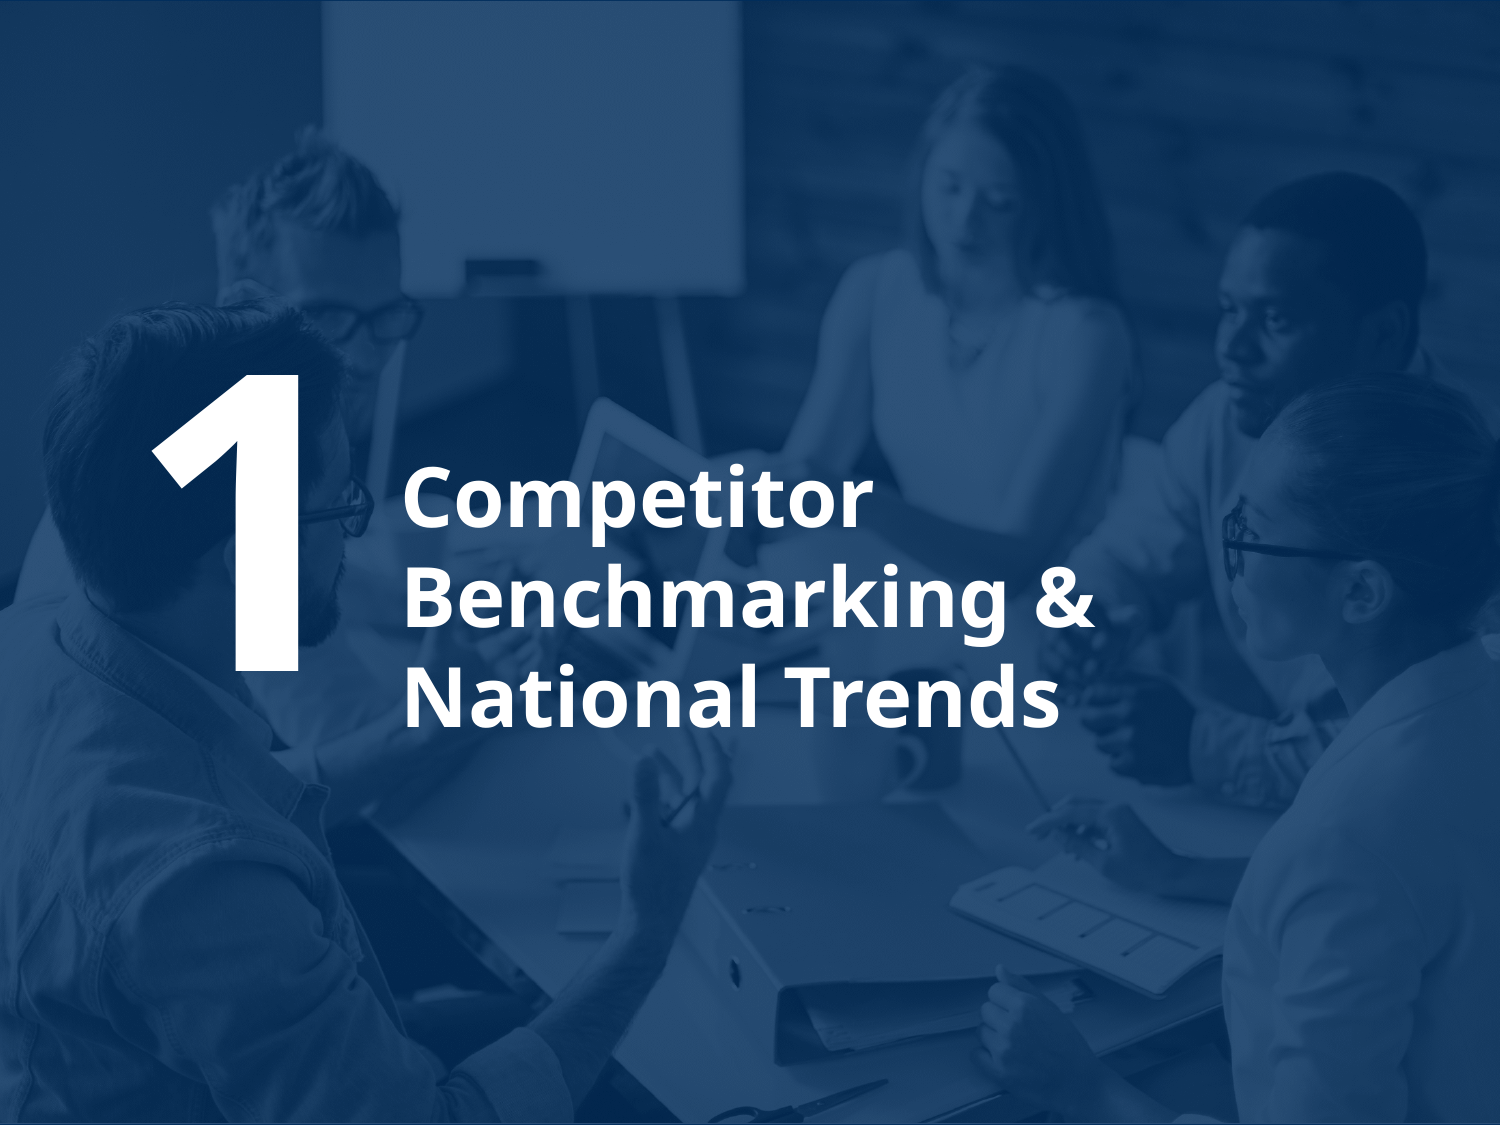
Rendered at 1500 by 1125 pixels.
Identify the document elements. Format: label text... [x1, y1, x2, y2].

list Competitor Benchmarking & National Trends [385, 437, 1389, 575]
list 1 [112, 199, 425, 813]
